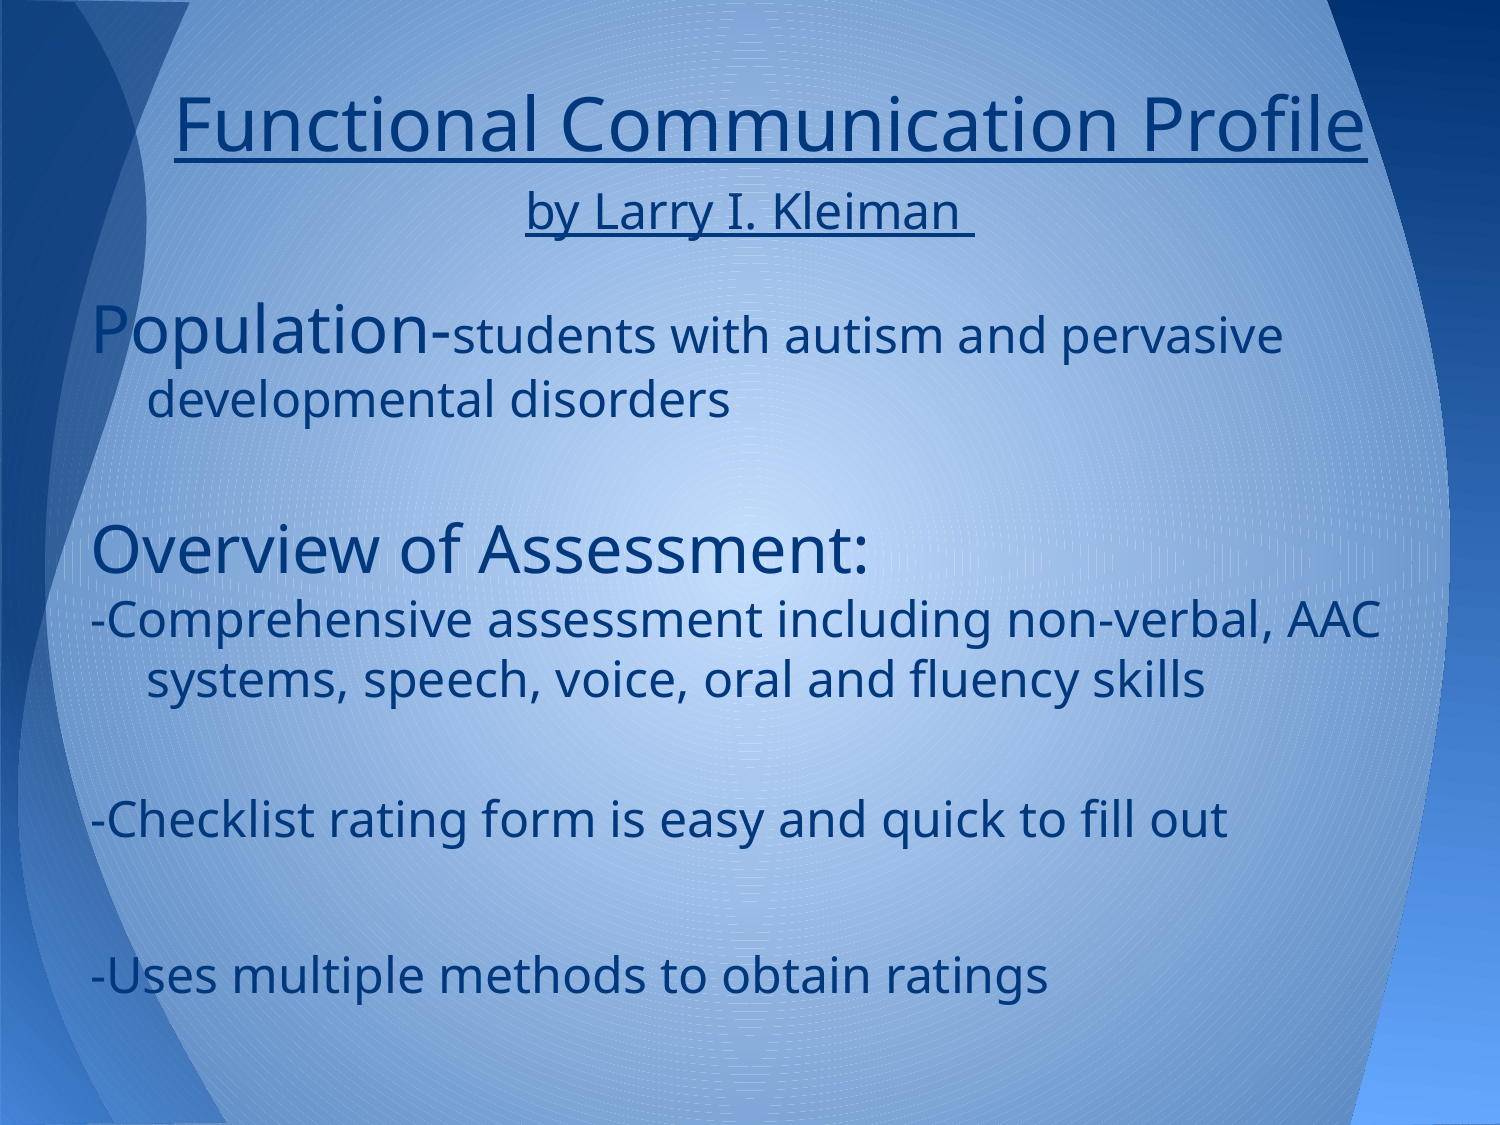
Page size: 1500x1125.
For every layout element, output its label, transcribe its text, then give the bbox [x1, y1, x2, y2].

list Population-students with autism and pervasive developmental disorders Overview of Assessment: -Comprehensive assessment including non-verbal, AAC systems, speech, voice, oral and fluency skills -Checklist rating form is easy and quick to fill out -Uses multiple methods to obtain ratings [74, 271, 1426, 1103]
title Functional Communication Profile by Larry I. Kleiman [74, 44, 1426, 263]
